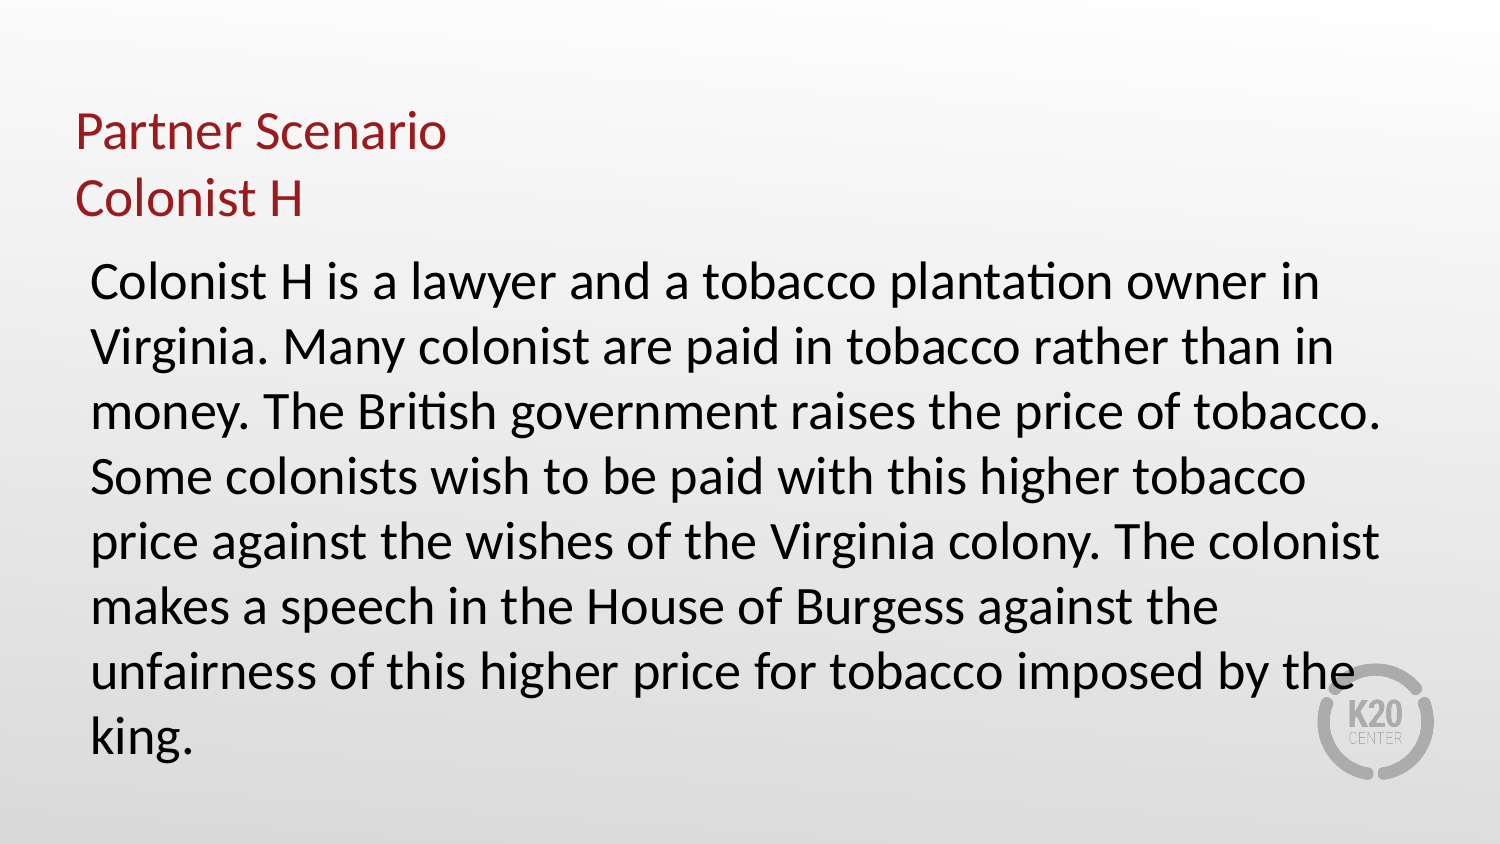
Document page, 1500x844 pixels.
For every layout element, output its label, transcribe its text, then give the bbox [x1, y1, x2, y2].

list Colonist H is a lawyer and a tobacco plantation owner in Virginia. Many colonist are paid in tobacco rather than in money. The British government raises the price of tobacco. Some colonists wish to be paid with this higher tobacco price against the wishes of the Virginia colony. The colonist makes a speech in the House of Burgess against the unfairness of this higher price for tobacco imposed by the king. [75, 238, 1425, 779]
title Partner Scenario Colonist H [75, 86, 1425, 228]
